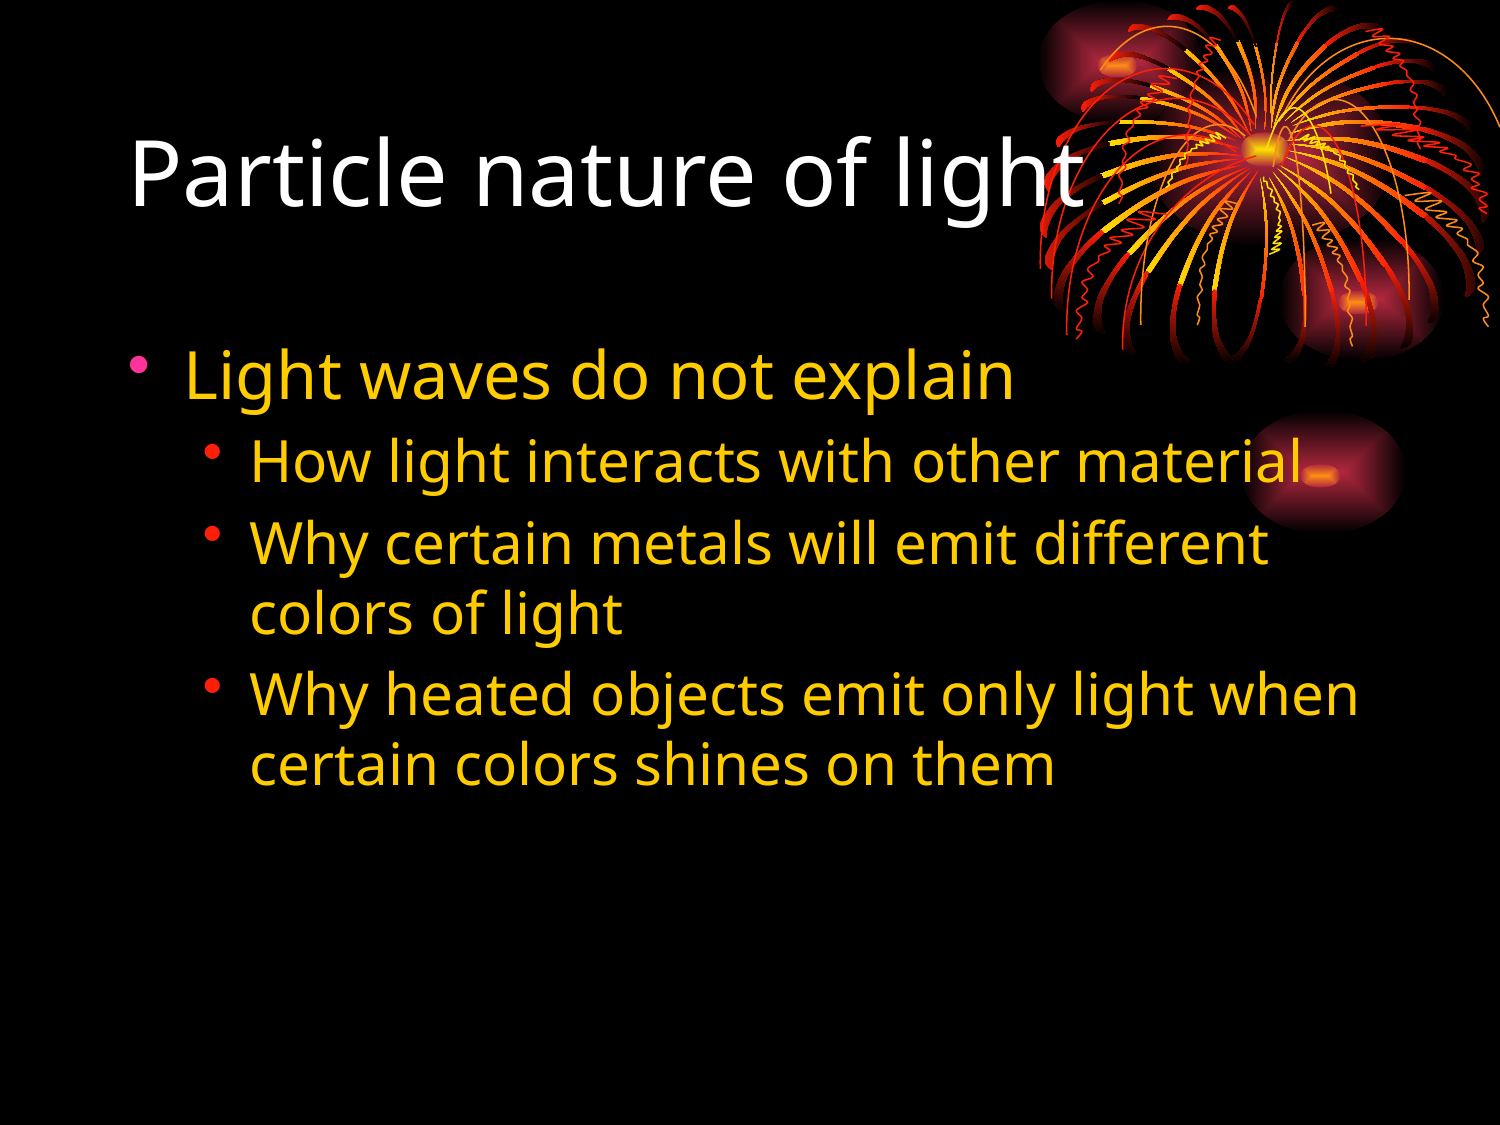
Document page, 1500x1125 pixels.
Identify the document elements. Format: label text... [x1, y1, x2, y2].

title Particle nature of light [112, 49, 1388, 290]
list Light waves do not explain How light interacts with other material Why certain metals will emit different colors of light Why heated objects emit only light when certain colors shines on them [112, 324, 1388, 1000]
